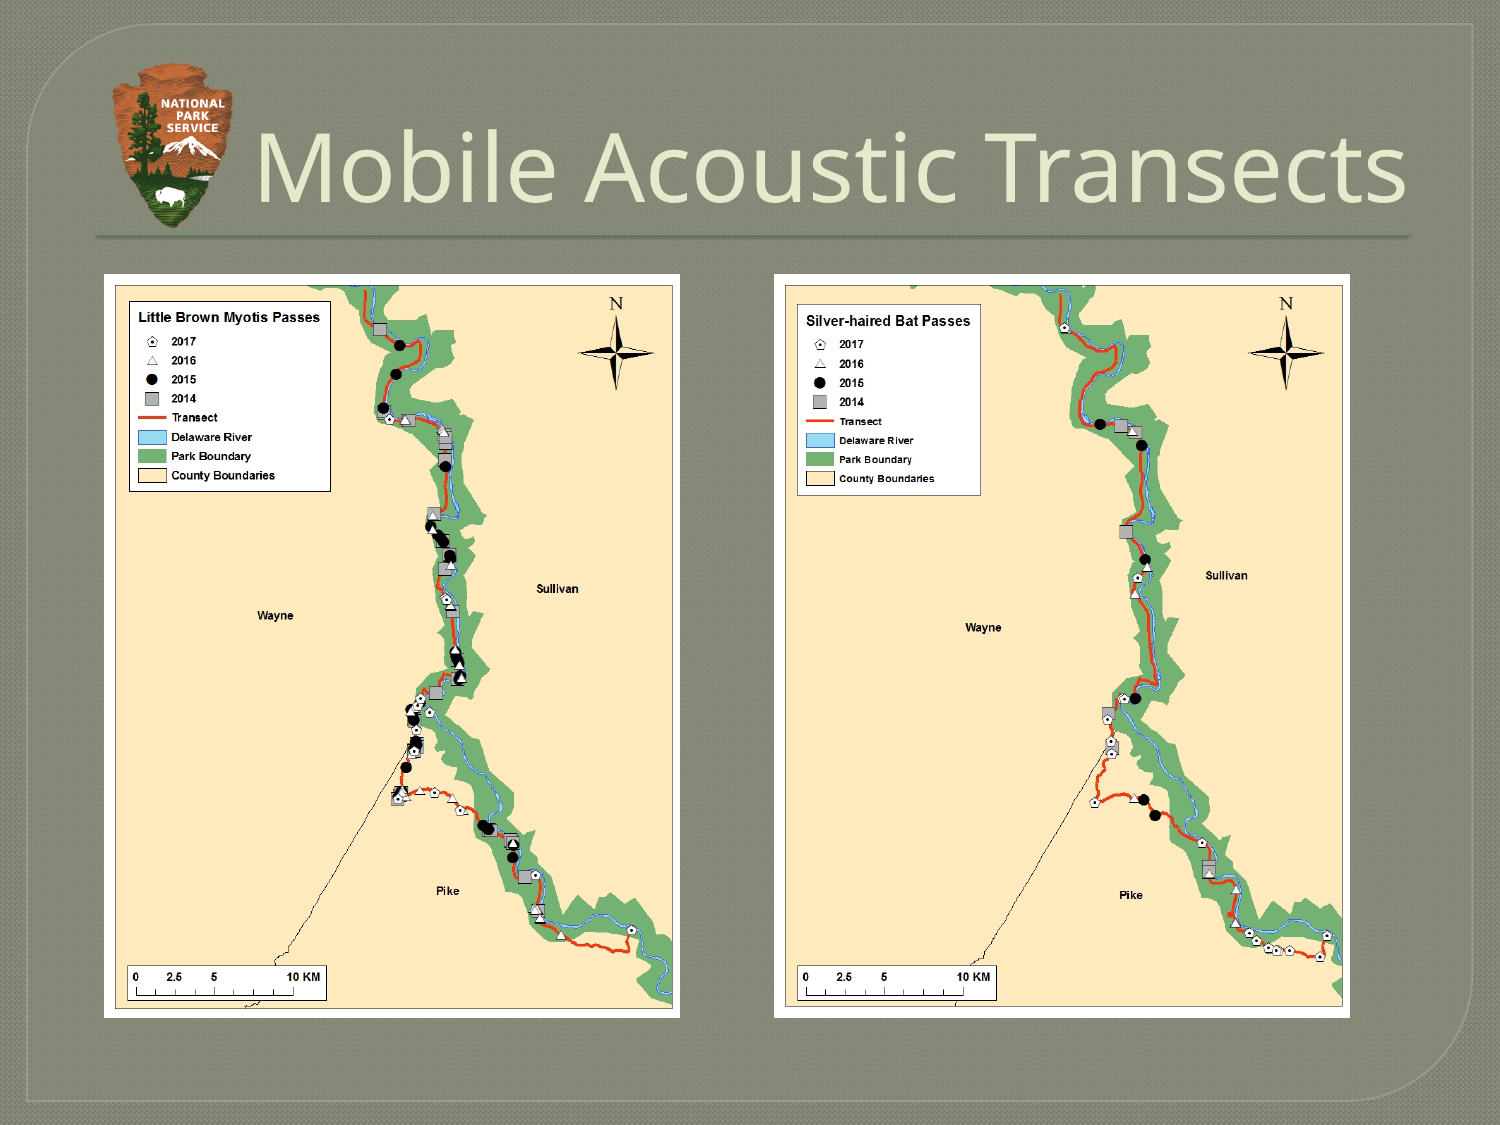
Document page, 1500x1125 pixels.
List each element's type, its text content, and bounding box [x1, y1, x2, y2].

picture [0, 0, 1500, 1125]
title Mobile Acoustic Transects [75, 41, 1425, 230]
